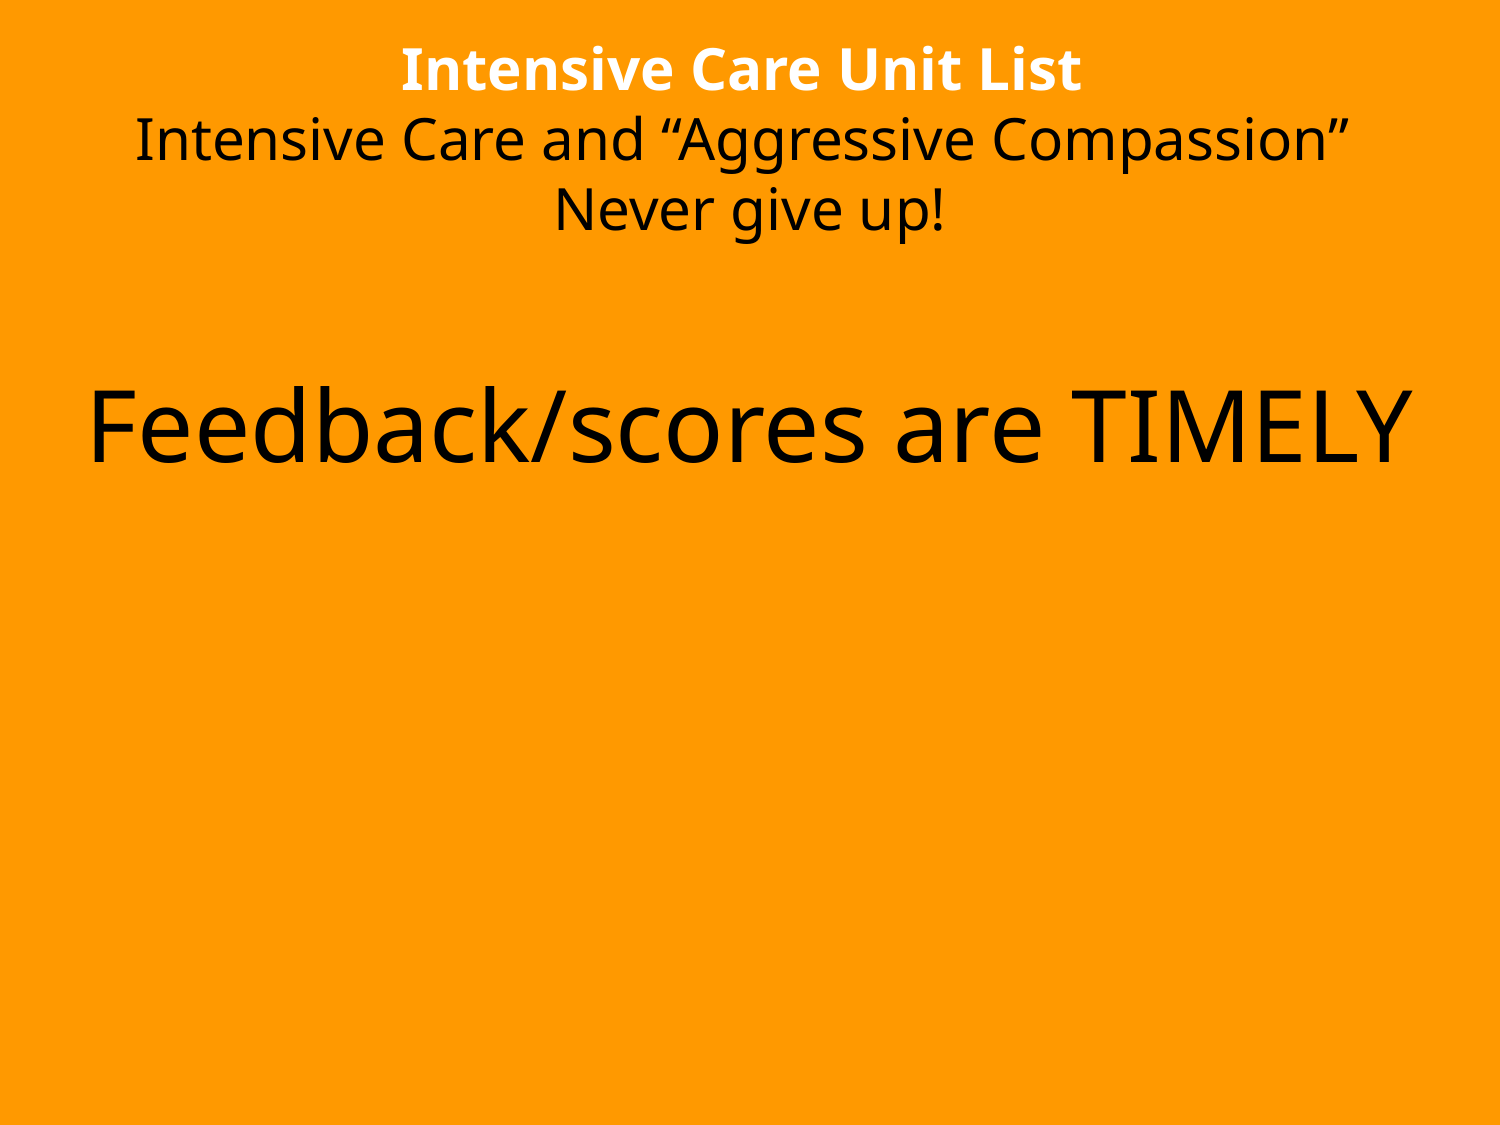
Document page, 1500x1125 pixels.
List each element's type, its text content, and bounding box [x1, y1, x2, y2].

text_box Intensive Care Unit List Intensive Care and “Aggressive Compassion” Never give up! Feedback/scores are TIMELY [24, 24, 1475, 490]
